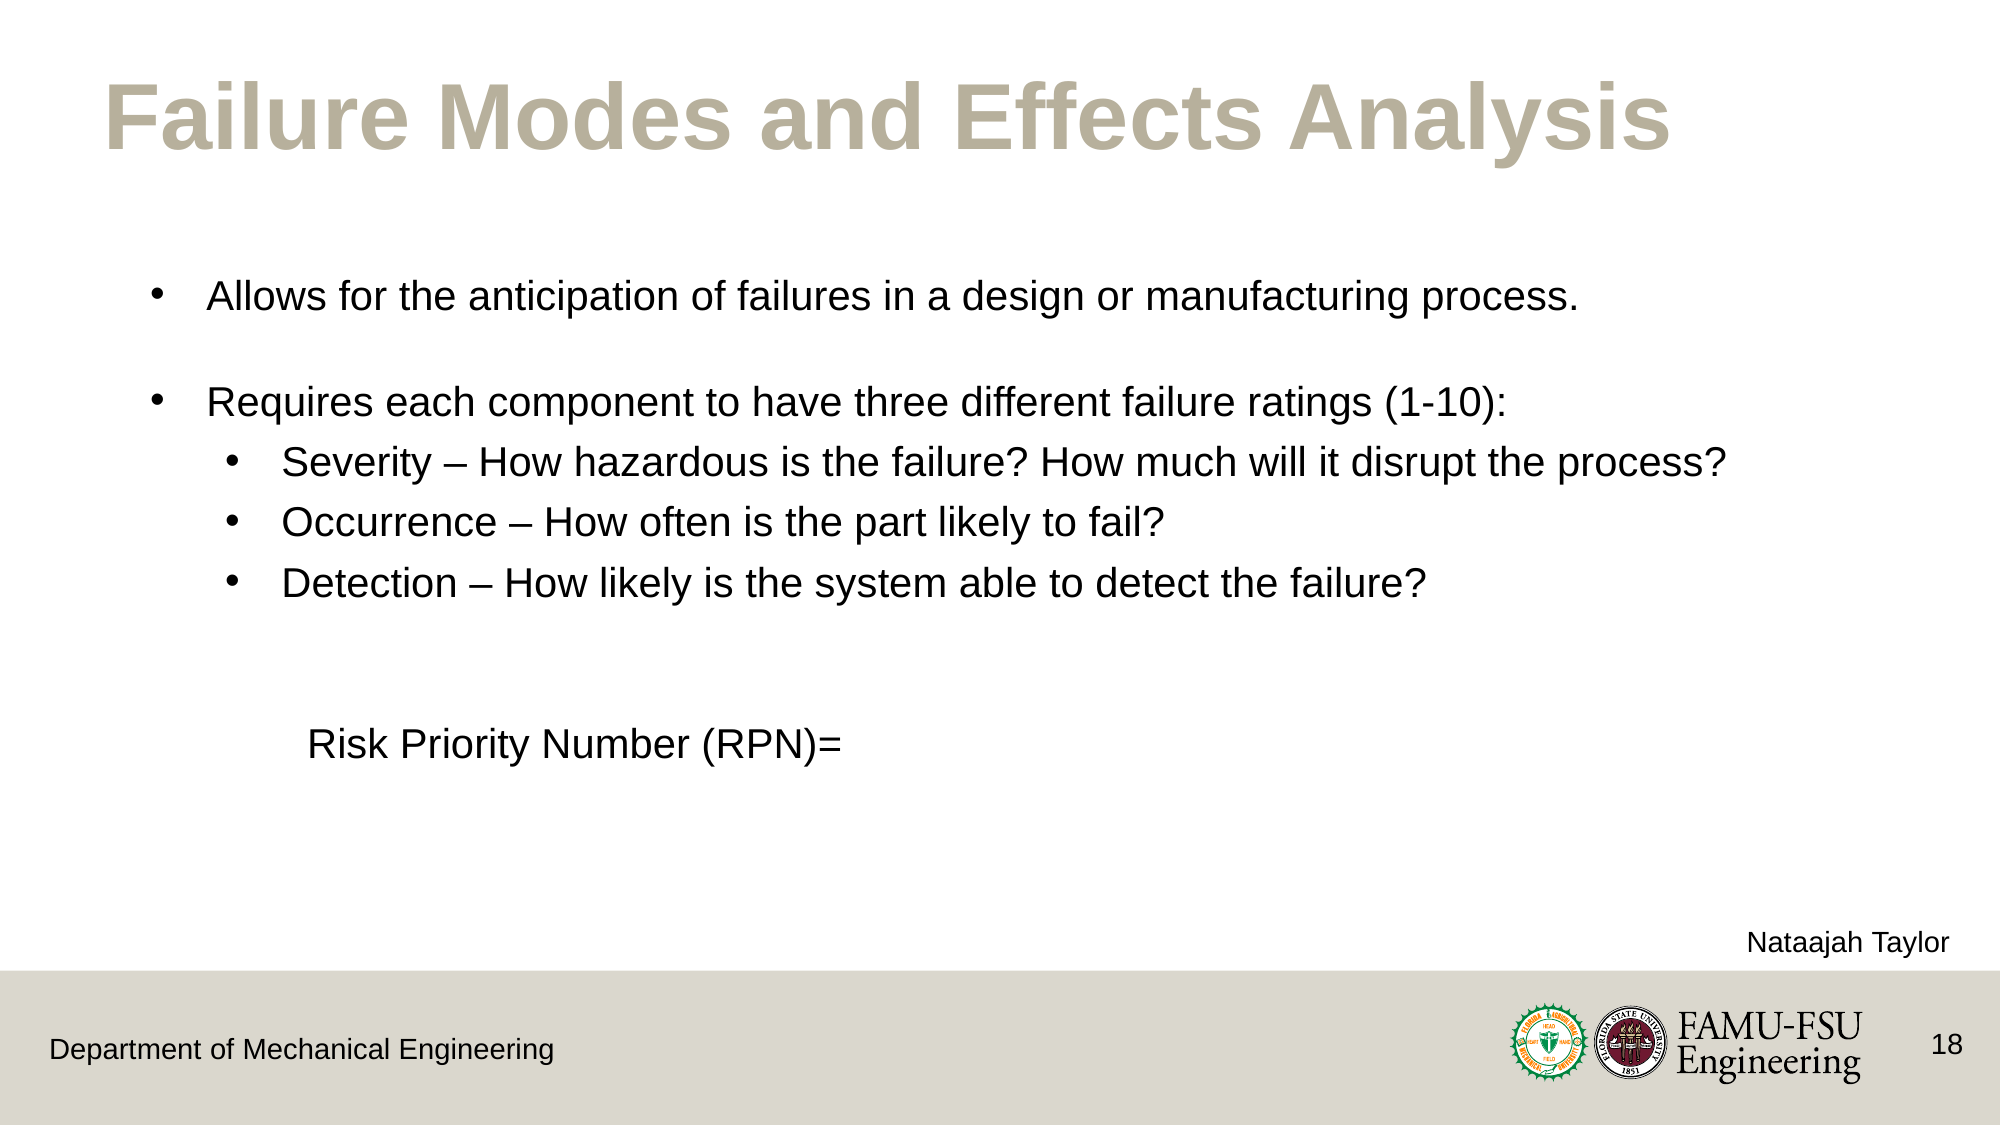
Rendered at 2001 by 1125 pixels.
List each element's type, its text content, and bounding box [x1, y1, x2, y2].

text_box Allows for the anticipation of failures in a design or manufacturing process. Requires each component to have three different failure ratings (1-10): Severity – How hazardous is the failure? How much will it disrupt the process? Occurrence – How often is the part likely to fail? Detection – How likely is the system able to detect the failure? [135, 226, 1921, 630]
text_box Failure Modes and Effects Analysis [88, 61, 1814, 231]
text_box Nataajah Taylor [1731, 920, 2000, 972]
slide_number 18 [1862, 1017, 1978, 1078]
